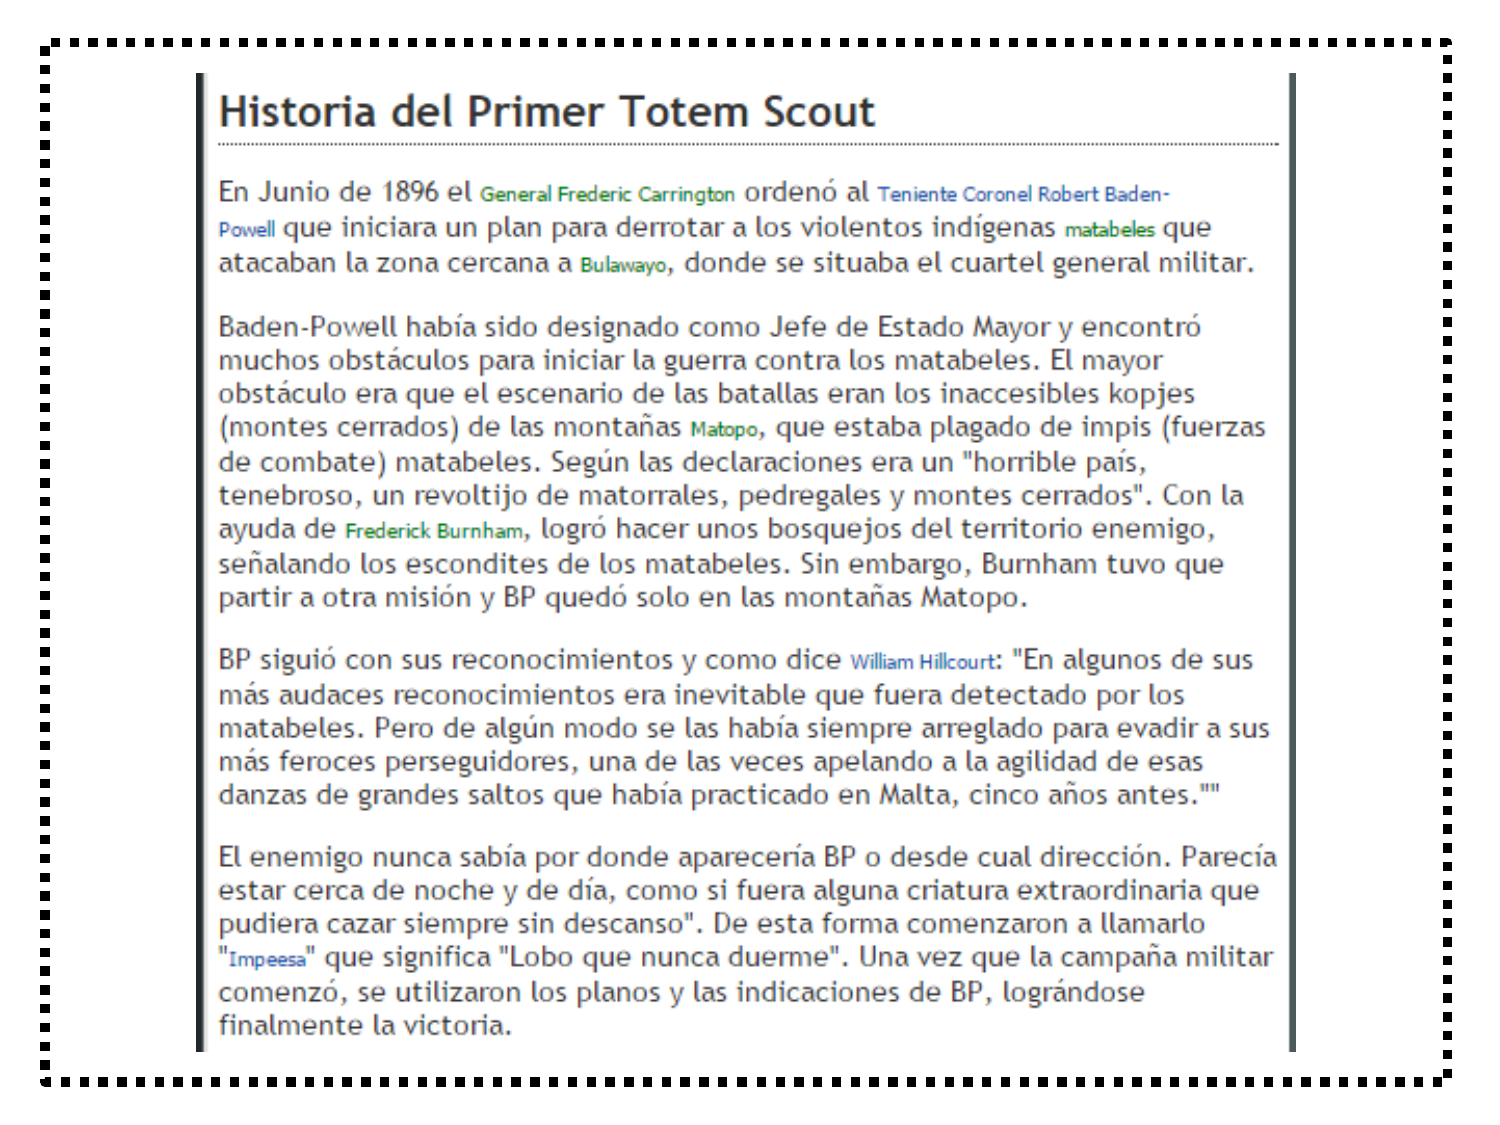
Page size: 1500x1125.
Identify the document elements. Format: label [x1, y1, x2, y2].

picture [196, 73, 1296, 1052]
text_box [43, 41, 1450, 1084]
